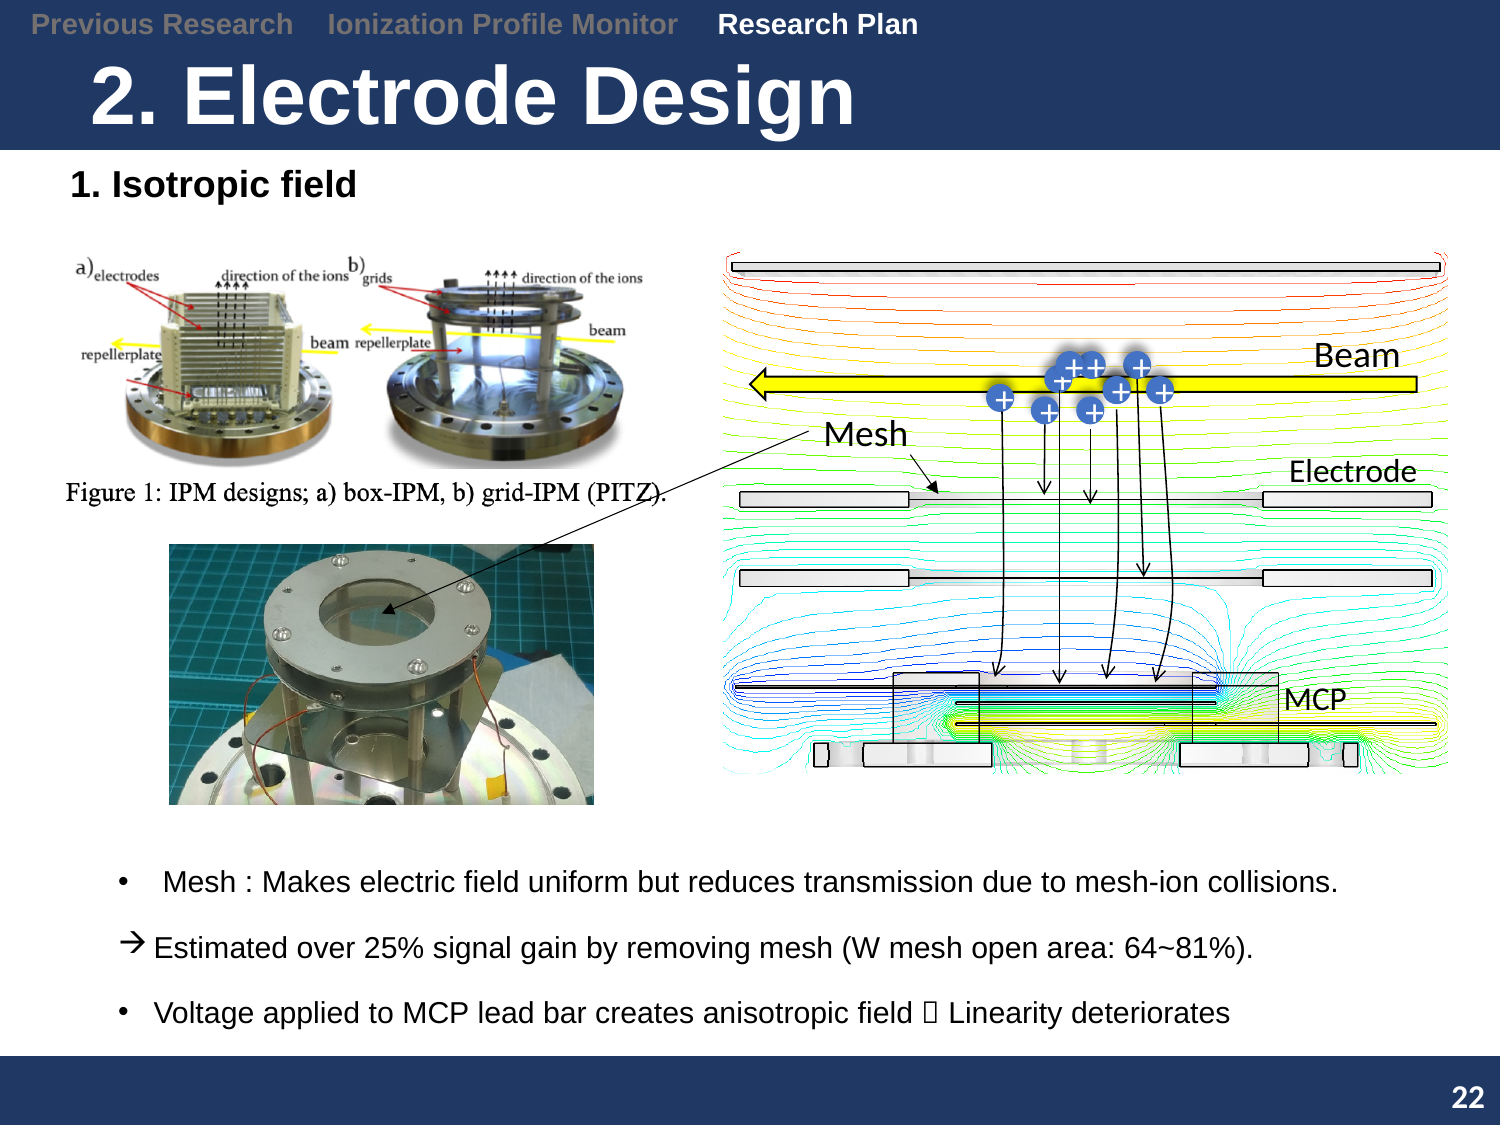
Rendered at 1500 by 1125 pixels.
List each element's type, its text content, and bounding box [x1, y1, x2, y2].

text_box Ionization Profile Monitor [306, 0, 698, 47]
picture [723, 252, 1448, 774]
picture [52, 247, 686, 522]
title 2. Electrode Design [75, 45, 1500, 150]
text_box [1137, 379, 1144, 578]
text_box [910, 454, 939, 494]
list Mesh : Makes electric field uniform but reduces transmission due to mesh-ion collisions. Estimated over 25% signal gain by removing mesh (W mesh open area: 64~81%). Voltage applied to MCP lead bar creates anisotropic field  Linearity deteriorates [103, 836, 1397, 1065]
text_box Research Plan [684, 0, 953, 47]
picture [169, 544, 594, 806]
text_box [381, 431, 808, 614]
slide_number 22 [1162, 1065, 1500, 1125]
text_box 1. Isotropic field [55, 152, 808, 213]
text_box Previous Research [0, 0, 326, 47]
